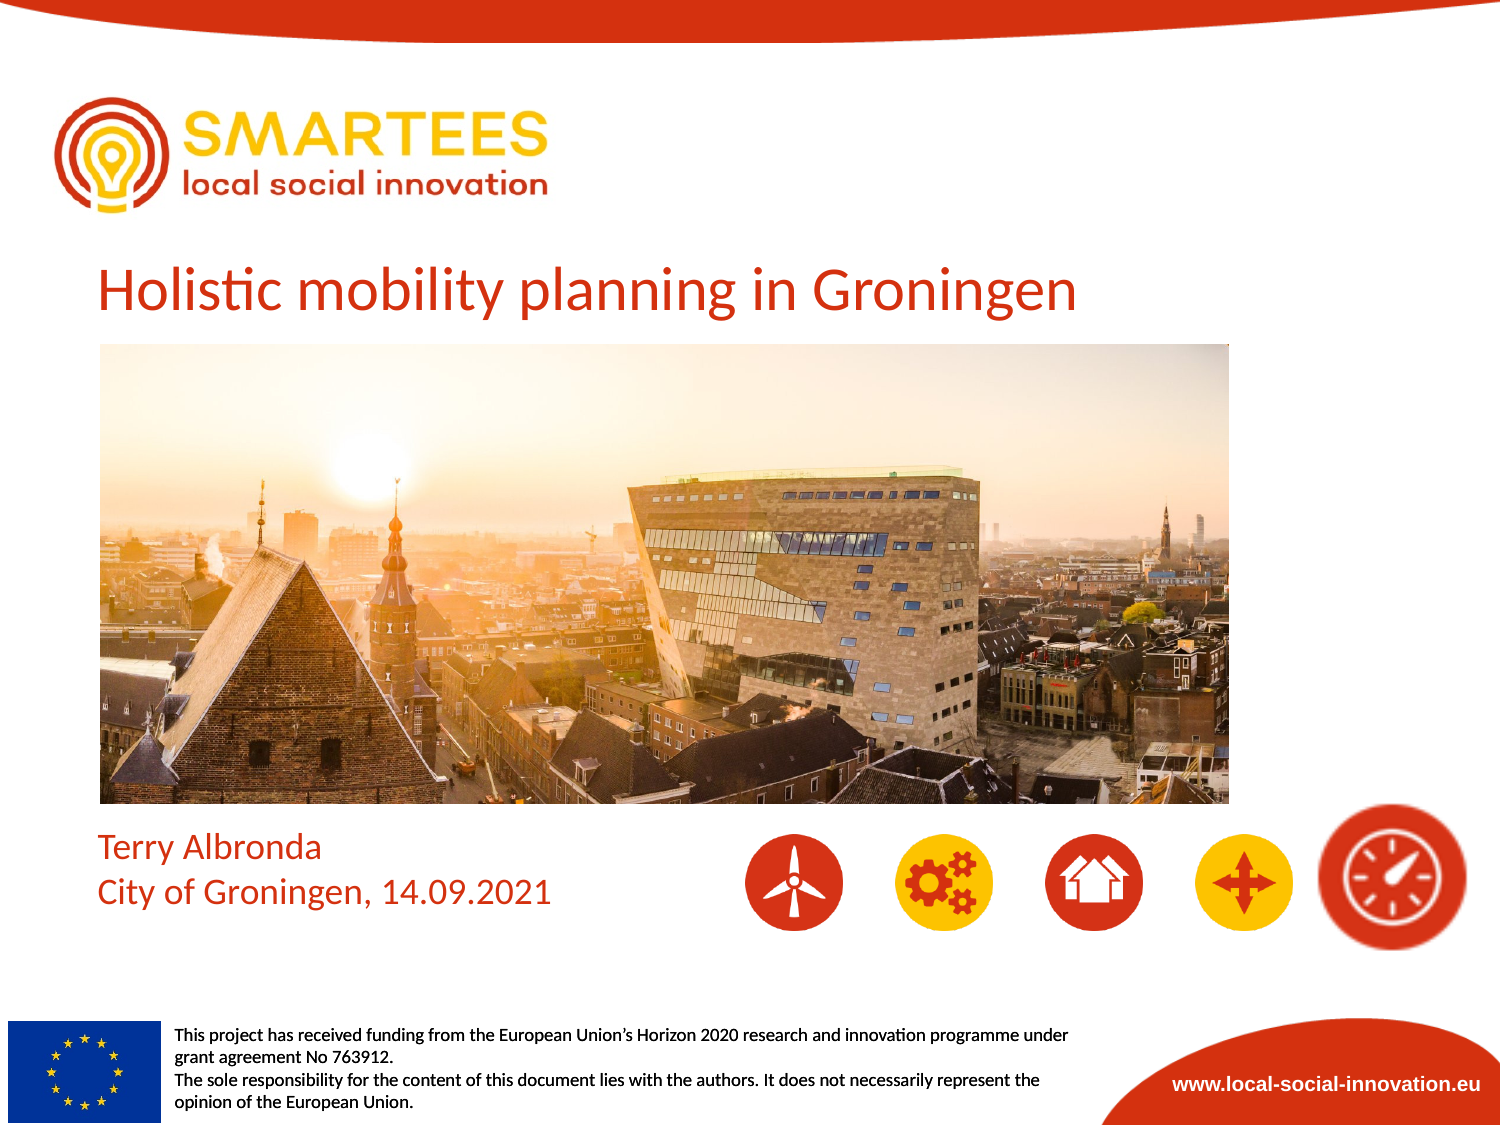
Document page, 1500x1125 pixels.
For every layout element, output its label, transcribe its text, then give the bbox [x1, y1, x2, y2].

picture [41, 90, 590, 220]
picture [1195, 920, 1293, 931]
picture [895, 920, 993, 931]
picture [0, 0, 1500, 43]
picture [8, 1021, 161, 1123]
picture [1307, 793, 1474, 960]
text_box Holistic mobility planning in Groningen Terry Albronda City of Groningen, 14.09.2021 [53, 220, 1500, 920]
picture [100, 344, 1229, 804]
picture [1045, 920, 1143, 931]
picture [745, 920, 843, 931]
picture [1093, 1017, 1500, 1125]
